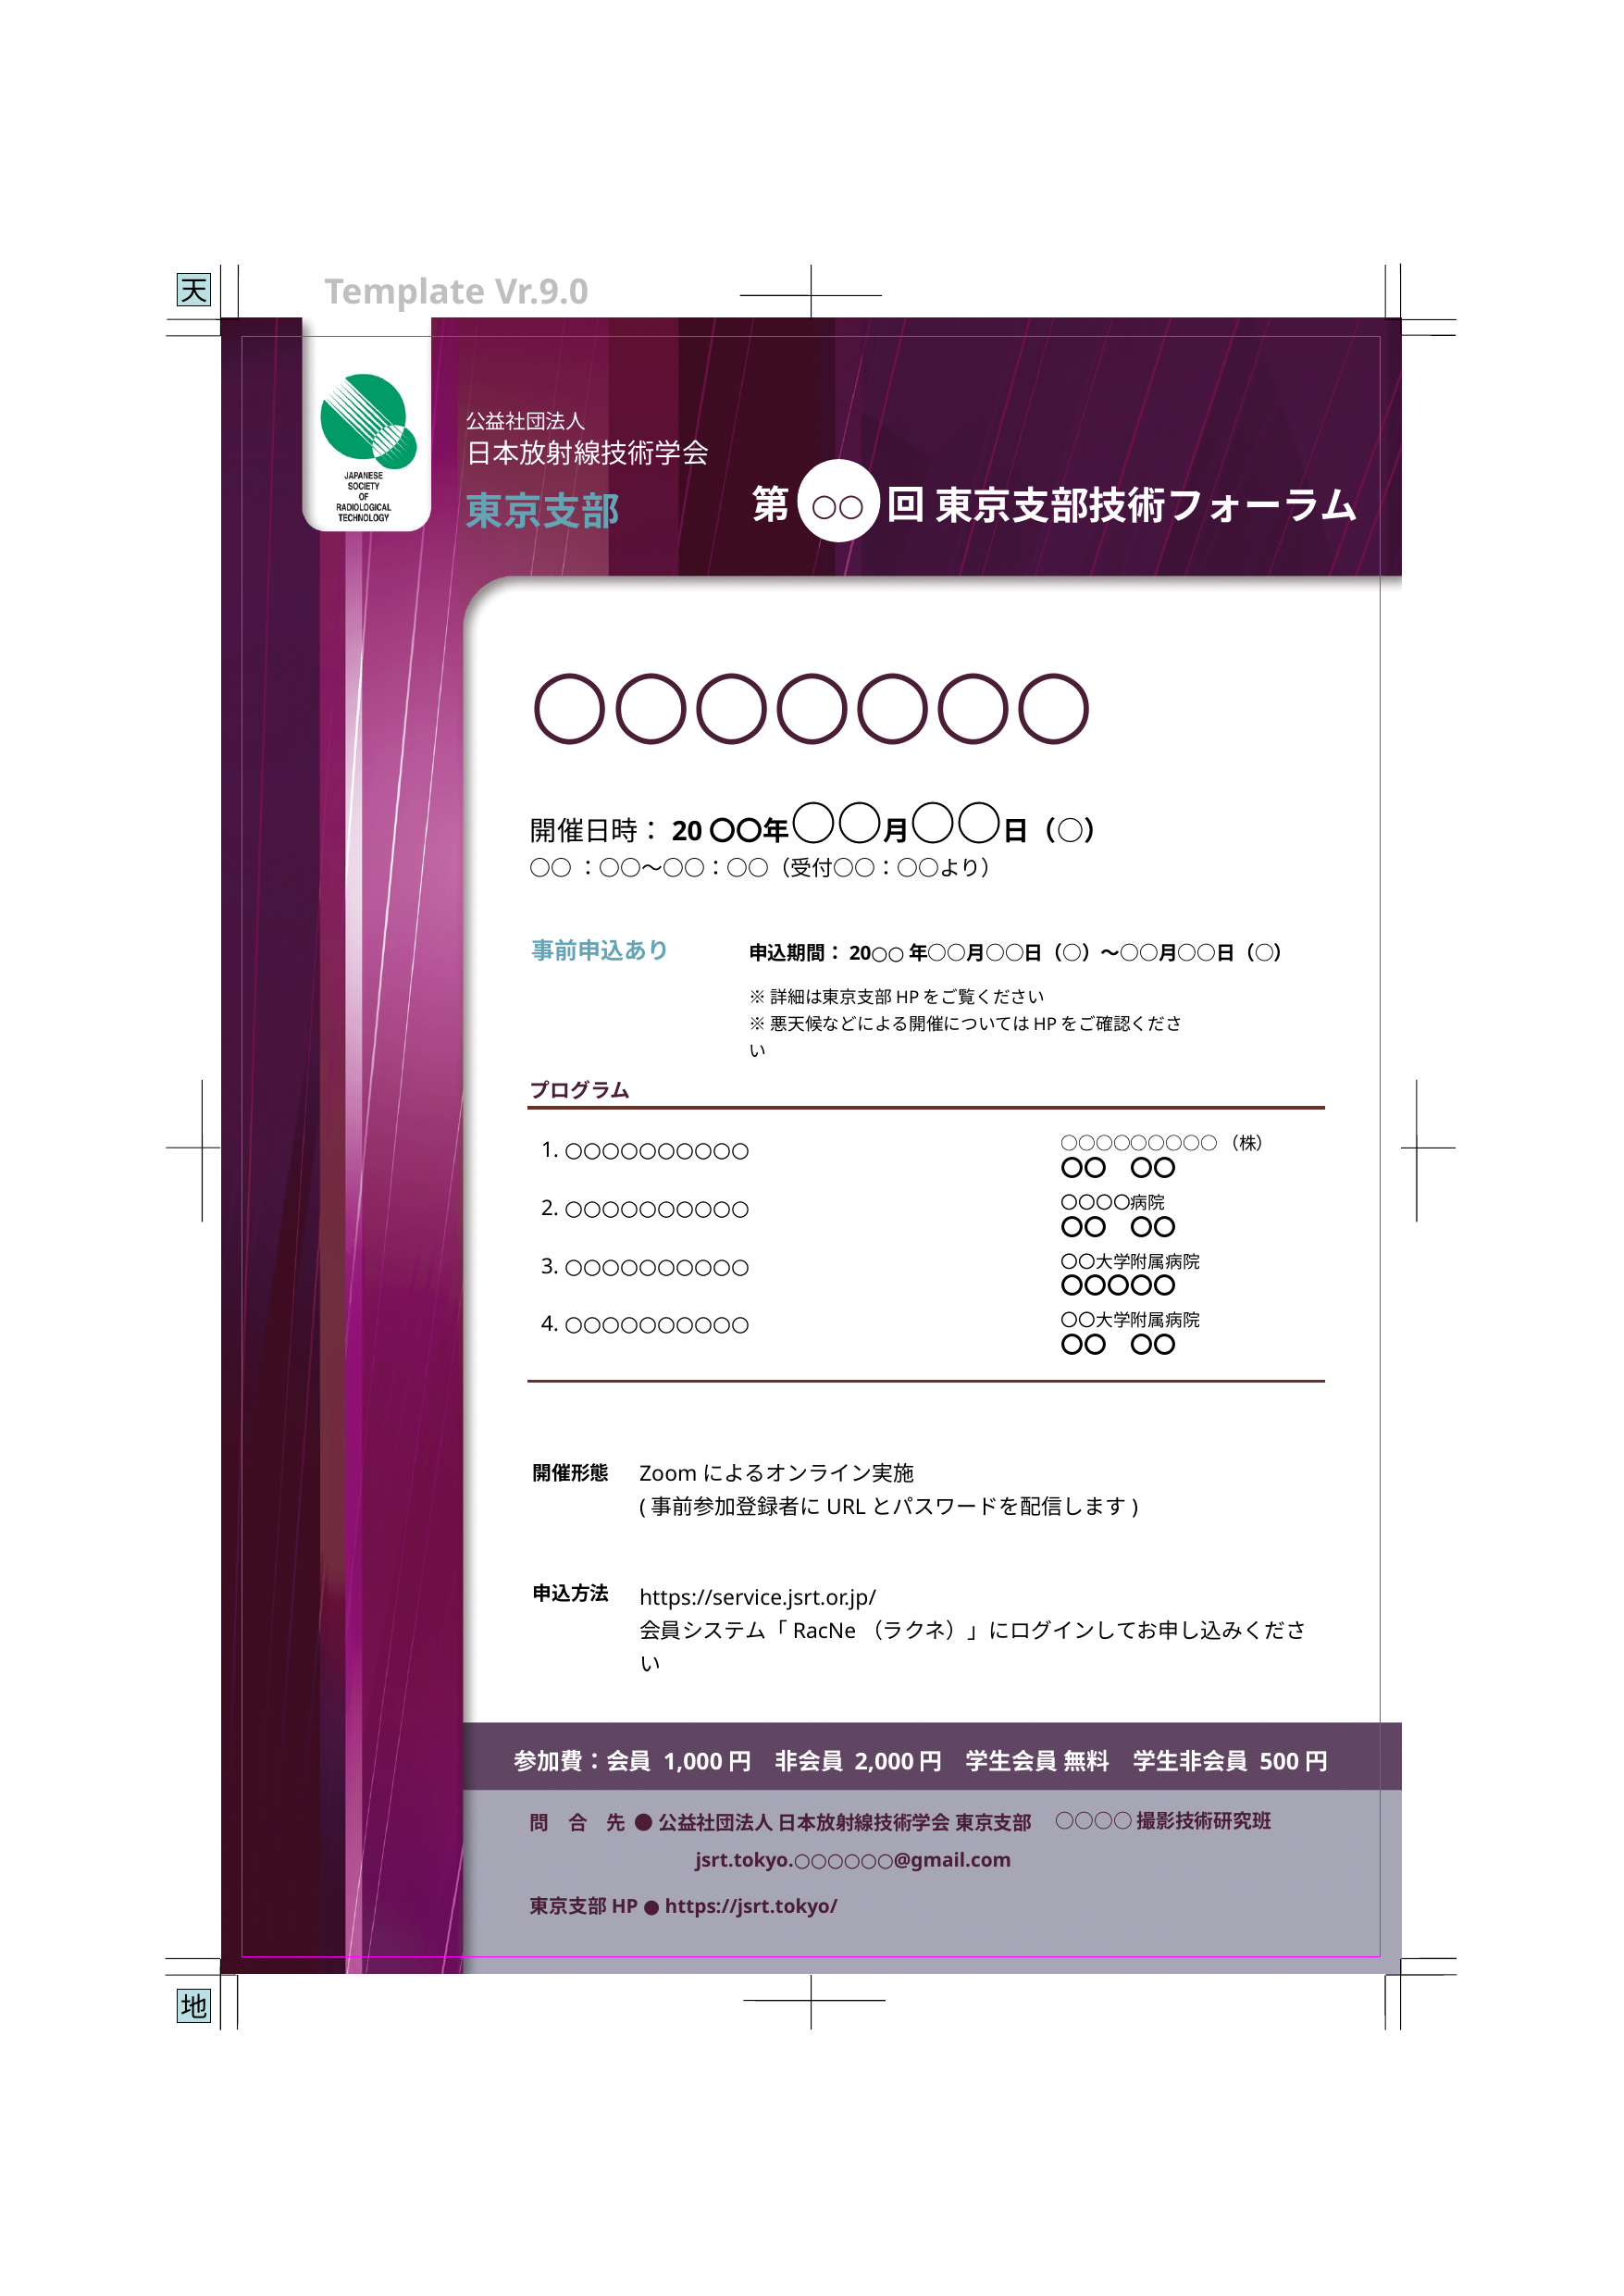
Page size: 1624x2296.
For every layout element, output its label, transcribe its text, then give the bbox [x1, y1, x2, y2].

text_box https://service.jsrt.or.jp/ 会員システム「RacNe（ラクネ）」にログインしてお申し込みください [626, 1570, 1337, 1683]
text_box ○○ [787, 478, 888, 529]
text_box Zoomによるオンライン実施 (事前参加登録者にURLとパスワードを配信します) [626, 1446, 1249, 1551]
text_box 申込方法 [505, 1574, 637, 1611]
text_box 東京支部 [452, 479, 634, 540]
text_box jsrt.tokyo.○○○○○○@gmail.com [682, 1836, 1026, 1879]
picture [221, 317, 1402, 1974]
text_box ○○○○撮影技術研究班 [1042, 1802, 1305, 1839]
text_box 事前申込あり [516, 929, 686, 971]
text_box ○○○○○○○ [516, 623, 1326, 759]
text_box プログラム [516, 1071, 976, 1110]
text_box 開催形態 [505, 1454, 626, 1491]
text_box 開催日時：20〇〇年○○月○○日（○） ○○：○○〜○○：○○（受付○○：○○より） [516, 776, 1260, 887]
text_box ○○○○○○○○○（株） 〇〇 〇〇 〇〇〇〇病院 〇〇 〇〇 〇〇大学附属病院 〇〇〇〇〇 〇〇大学附属病院 〇〇 〇〇 [1048, 1125, 1370, 1365]
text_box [735, 933, 1348, 1070]
text_box 参加費：会員 1,000円 非会員 2,000円 学生会員 無料 学生非会員 500円 [462, 1740, 1381, 1781]
text_box 1. ○○○○○○○○○○ 2. ○○○○○○○○○○ 3. ○○○○○○○○○○ 4. ○○○○○○○○○○ [527, 1125, 1048, 1343]
